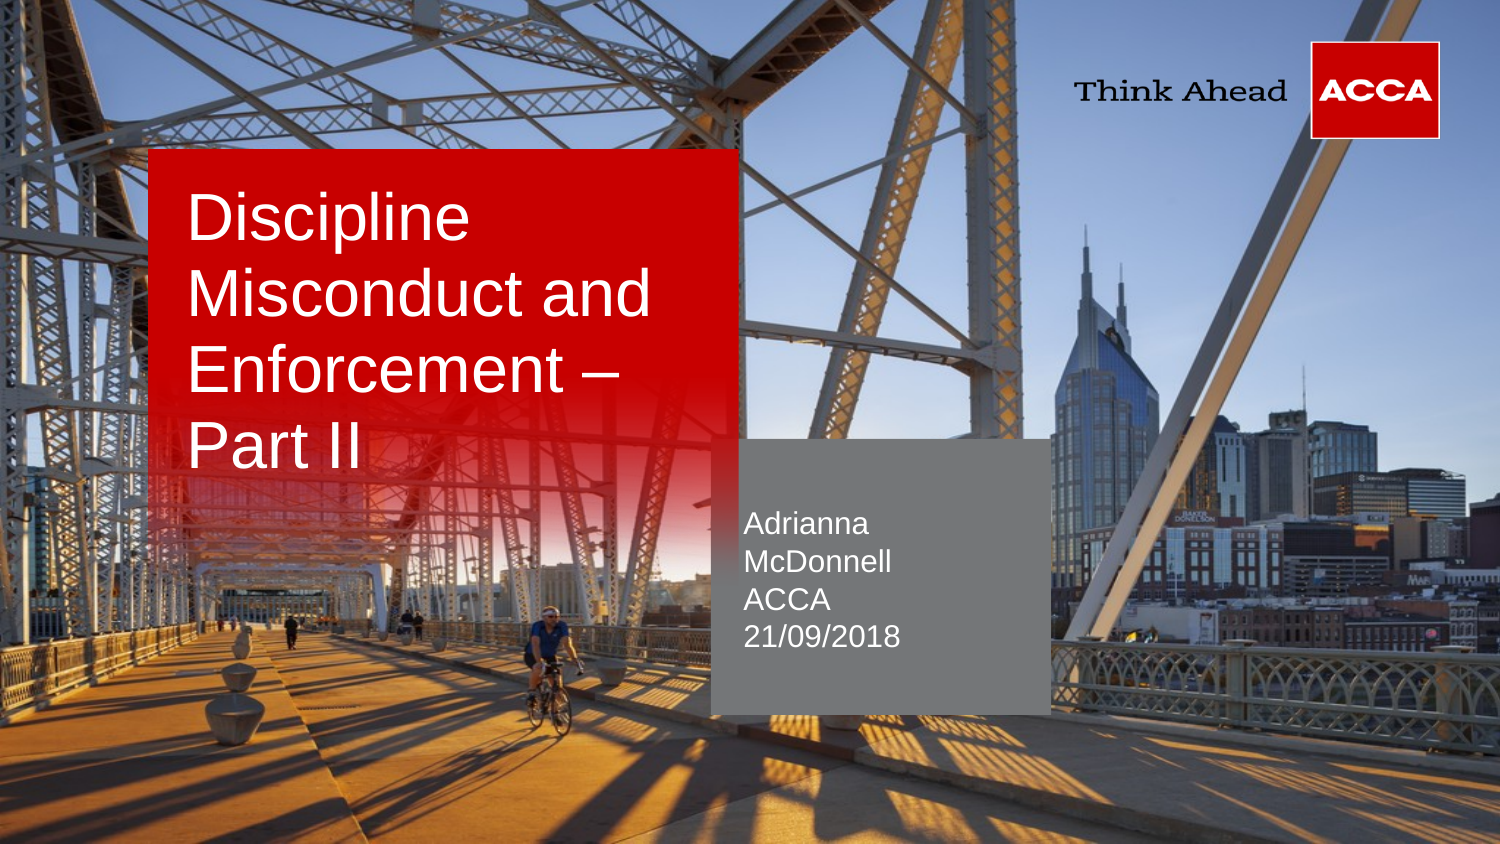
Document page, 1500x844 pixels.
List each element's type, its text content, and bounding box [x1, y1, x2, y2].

title Discipline Misconduct and Enforcement – Part II [148, 149, 739, 593]
subtitle Adrianna McDonnell ACCA 21/09/2018 [710, 438, 1052, 715]
picture [0, 0, 1500, 844]
